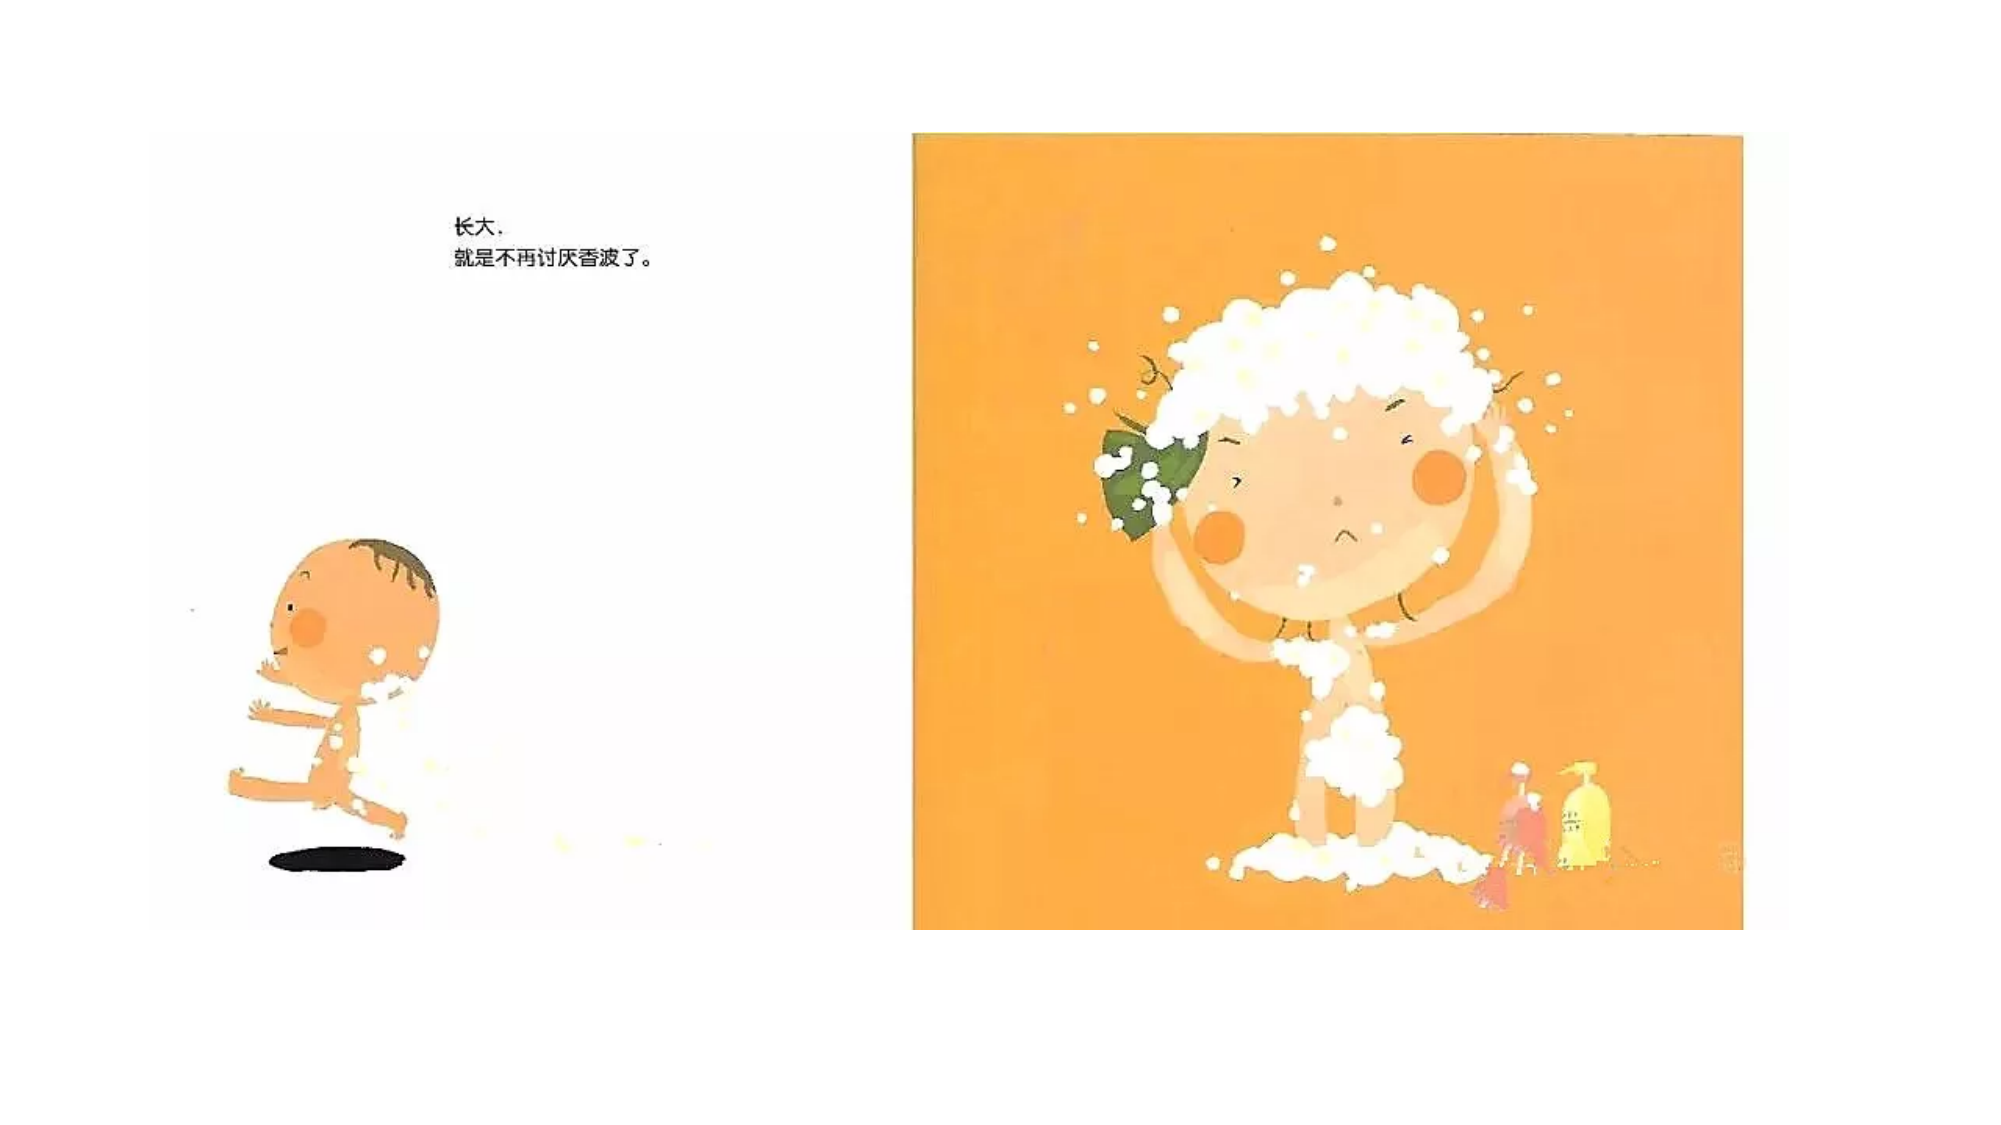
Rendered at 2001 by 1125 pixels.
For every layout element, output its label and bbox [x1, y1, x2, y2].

picture [148, 132, 1789, 931]
